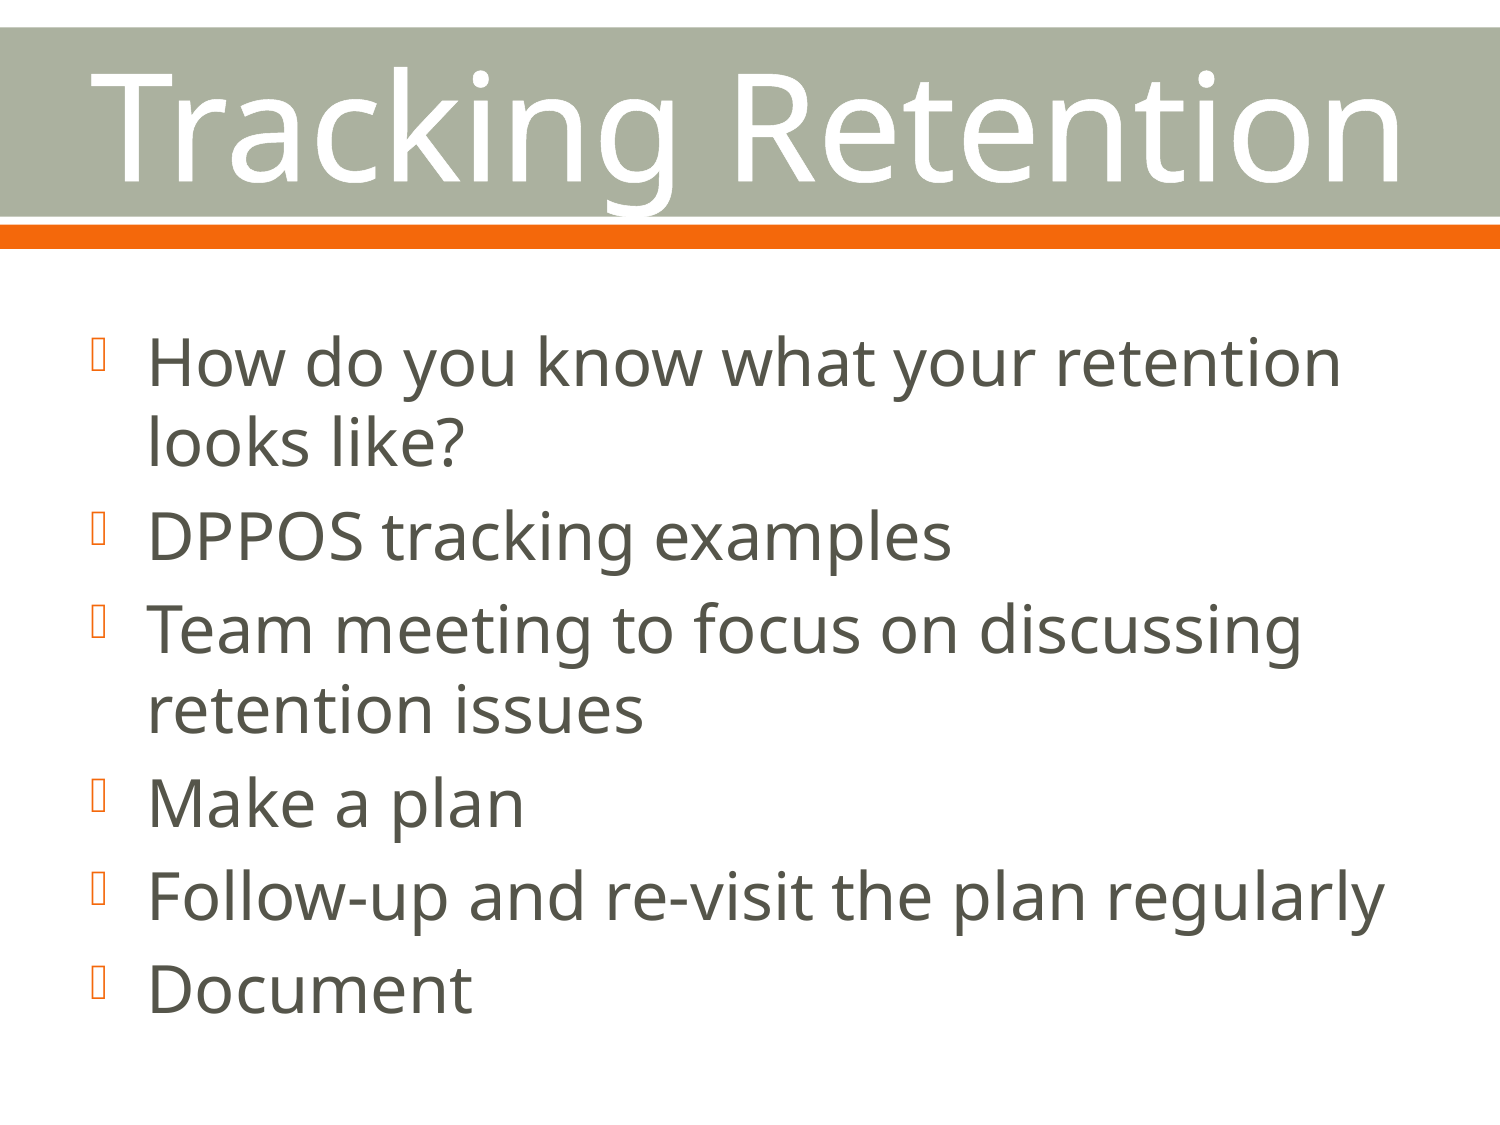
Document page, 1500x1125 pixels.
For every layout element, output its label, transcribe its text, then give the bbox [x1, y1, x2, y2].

list How do you know what your retention looks like? DPPOS tracking examples Team meeting to focus on discussing retention issues Make a plan Follow-up and re-visit the plan regularly Document [75, 312, 1425, 1063]
title Tracking Retention [75, 29, 1425, 213]
